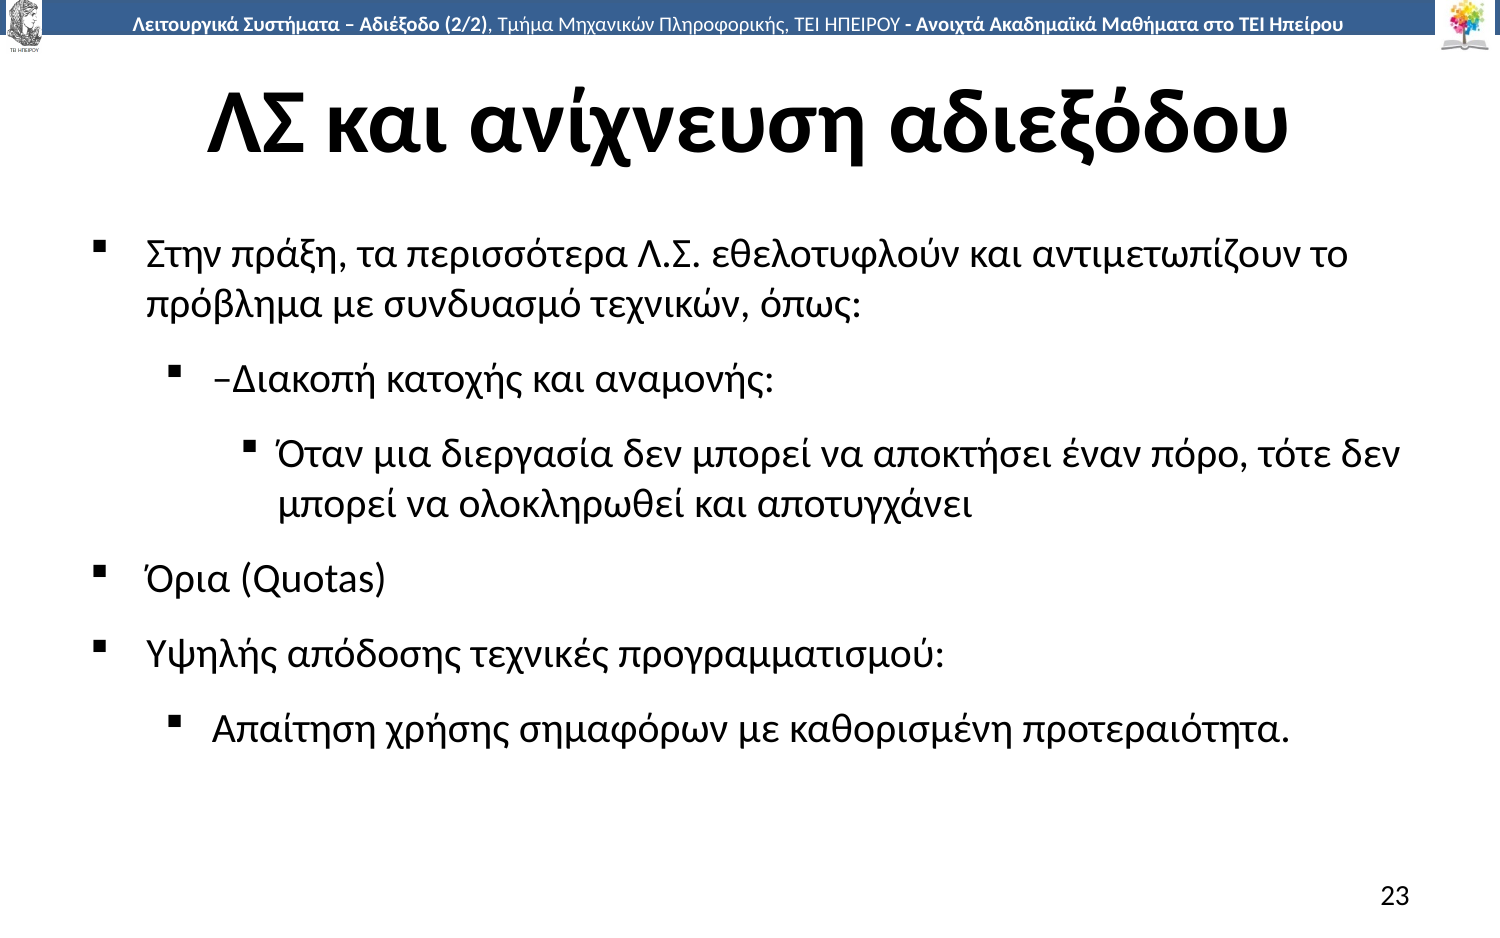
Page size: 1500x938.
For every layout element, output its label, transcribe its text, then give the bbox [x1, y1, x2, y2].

picture [6, 0, 42, 54]
title ΛΣ και ανίχνευση αδιεξόδου [29, 37, 1471, 194]
list Στην πράξη, τα περισσότερα Λ.Σ. εθελοτυφλούν και αντιμετωπίζουν το πρόβλημα με συνδυασμό τεχνικών, όπως: –Διακοπή κατοχής και αναμονής: Όταν μια διεργασία δεν μπορεί να αποκτήσει έναν πόρο, τότε δεν μπορεί να ολοκληρωθεί και αποτυγχάνει Όρια (Quotas) Υψηλής απόδοσης τεχνικές προγραμματισμού: Απαίτηση χρήσης σημαφόρων με καθορισμένη προτεραιότητα. [75, 218, 1436, 847]
slide_number 23 [1074, 868, 1425, 919]
picture [1435, 0, 1495, 52]
